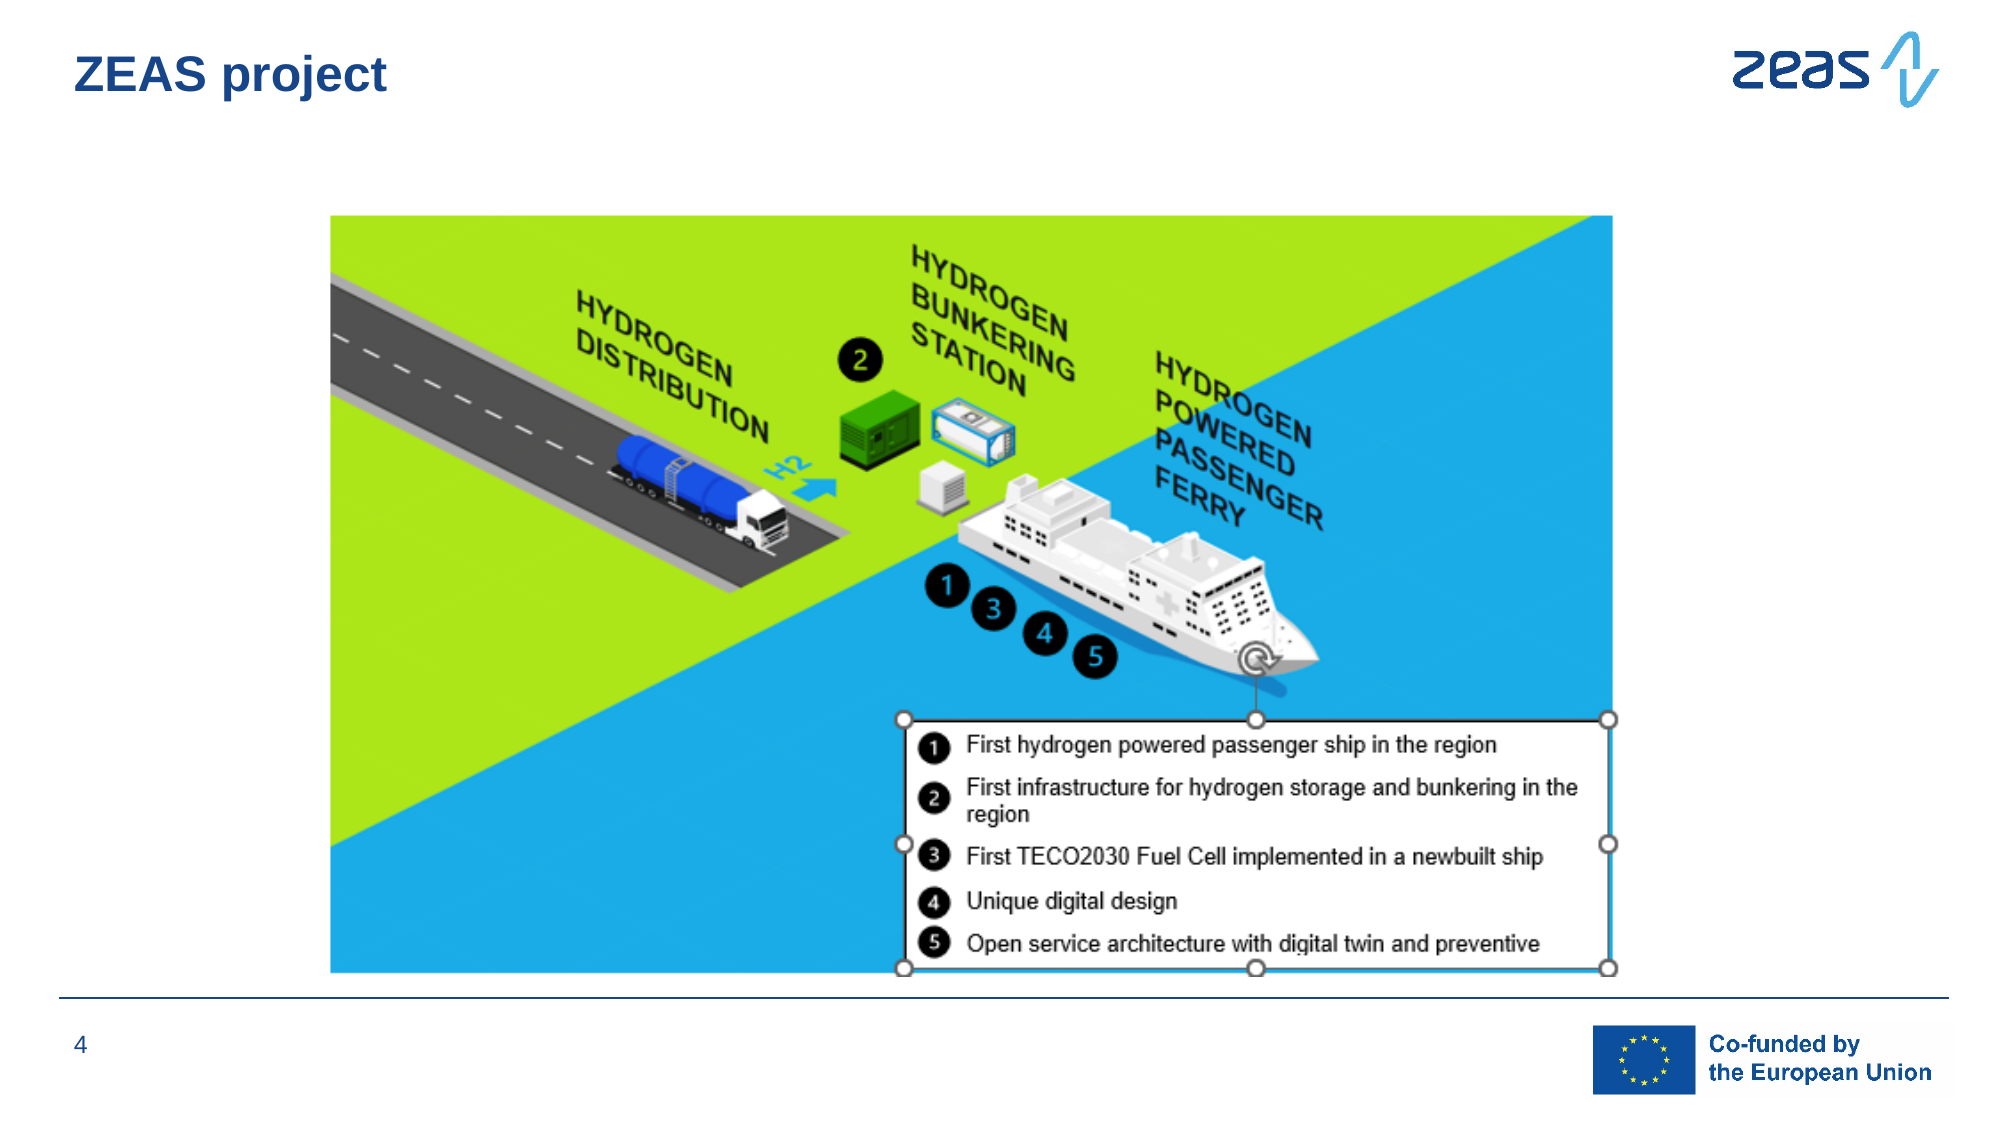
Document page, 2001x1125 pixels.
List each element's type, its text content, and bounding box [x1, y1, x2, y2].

slide_number 4 [59, 1021, 460, 1082]
picture [1730, 29, 1942, 109]
picture [1588, 1021, 1957, 1099]
list ZEAS project [59, 41, 1506, 112]
picture [313, 200, 1622, 977]
